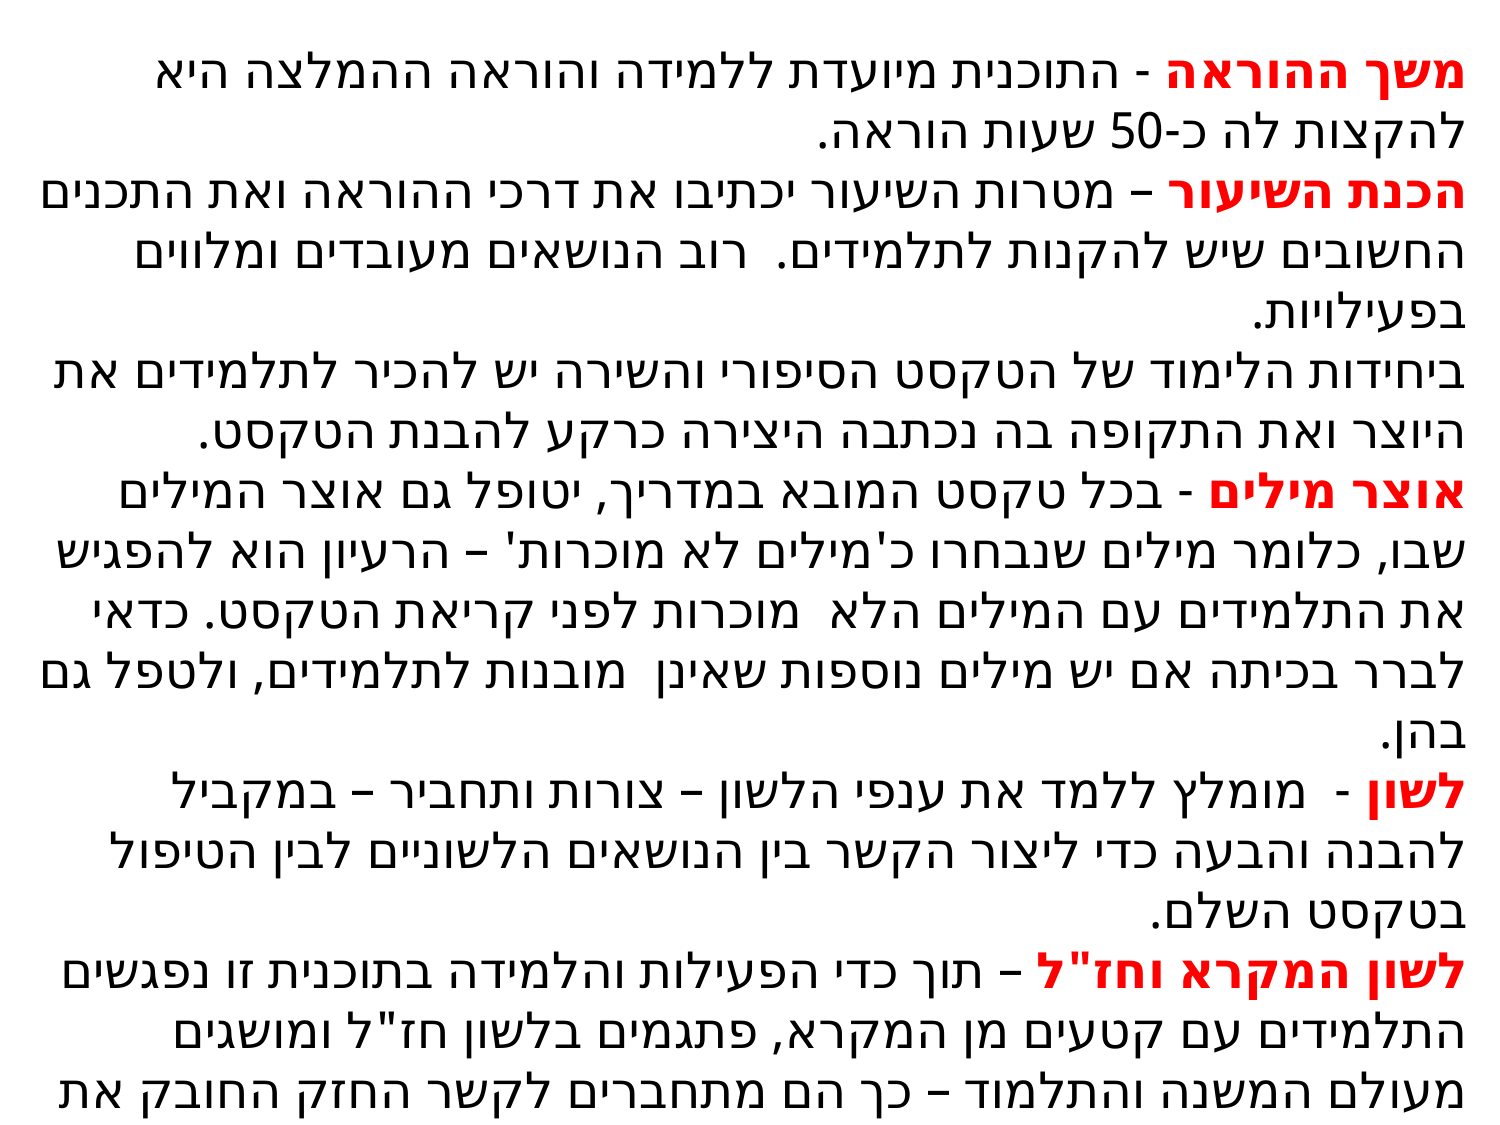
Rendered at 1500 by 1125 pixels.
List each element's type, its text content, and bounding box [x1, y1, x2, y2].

text_box משך ההוראה - התוכנית מיועדת ללמידה והוראה ההמלצה היא להקצות לה כ-50 שעות הוראה. הכנת השיעור – מטרות השיעור יכתיבו את דרכי ההוראה ואת התכנים החשובים שיש להקנות לתלמידים. רוב הנושאים מעובדים ומלווים בפעילויות. ביחידות הלימוד של הטקסט הסיפורי והשירה יש להכיר לתלמידים את היוצר ואת התקופה בה נכתבה היצירה כרקע להבנת הטקסט. אוצר מילים - בכל טקסט המובא במדריך, יטופל גם אוצר המילים שבו, כלומר מילים שנבחרו כ'מילים לא מוכרות' – הרעיון הוא להפגיש את התלמידים עם המילים הלא מוכרות לפני קריאת הטקסט. כדאי לברר בכיתה אם יש מילים נוספות שאינן מובנות לתלמידים, ולטפל גם בהן. לשון - מומלץ ללמד את ענפי הלשון – צורות ותחביר – במקביל להבנה והבעה כדי ליצור הקשר בין הנושאים הלשוניים לבין הטיפול בטקסט השלם. לשון המקרא וחז"ל – תוך כדי הפעילות והלמידה בתוכנית זו נפגשים התלמידים עם קטעים מן המקרא, פתגמים בלשון חז"ל ומושגים מעולם המשנה והתלמוד – כך הם מתחברים לקשר החזק החובק את השפה העברית מימות המקרא ועד ימינו. כדאי מאד להפנות תלמידים למקורות. (תנ"ך, תלמוד, משנה וכו') [17, 30, 1483, 1125]
